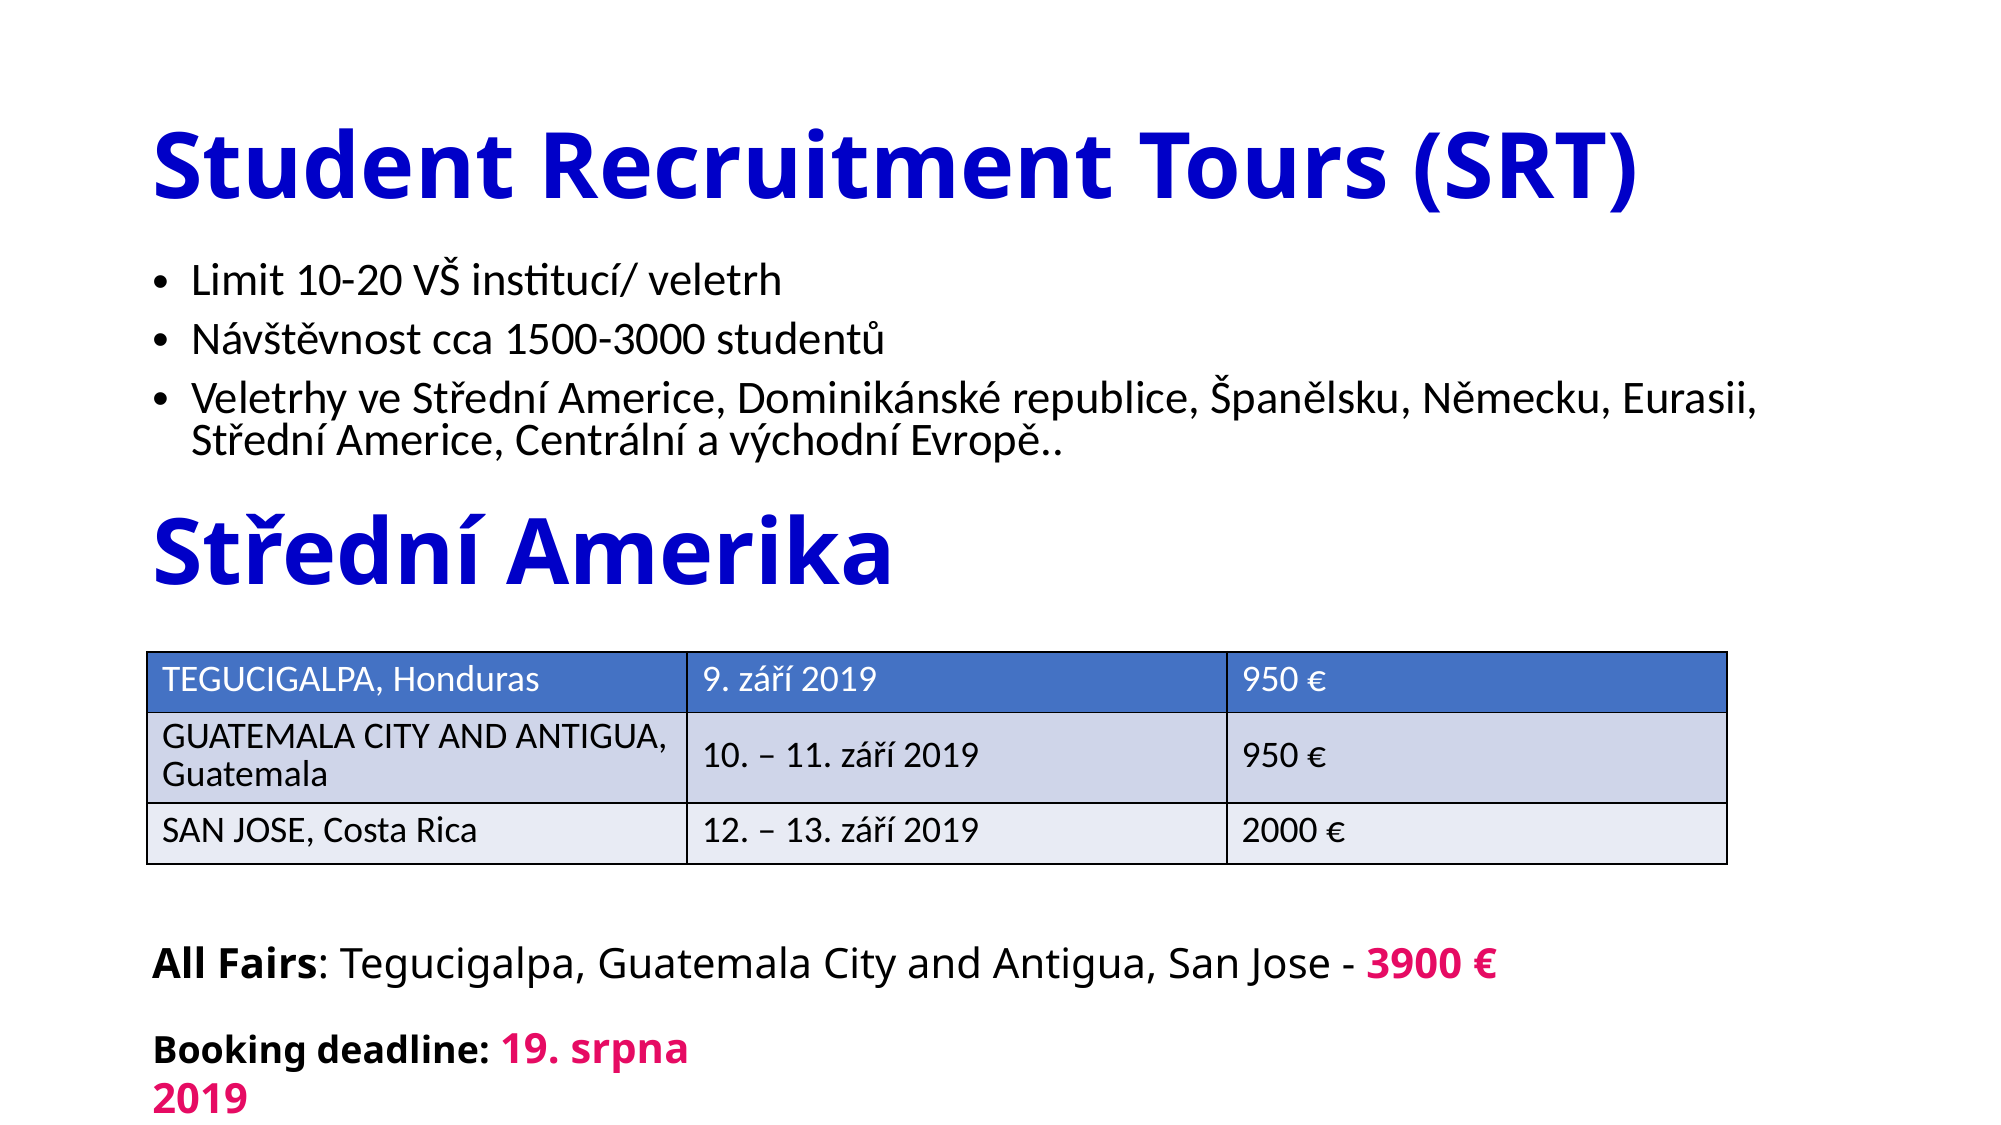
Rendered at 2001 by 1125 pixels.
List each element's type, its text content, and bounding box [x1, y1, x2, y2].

table_cell 950 € [1228, 713, 1726, 802]
table_cell GUATEMALA CITY AND ANTIGUA, Guatemala [148, 713, 686, 802]
table_header 950 € [1228, 660, 1726, 712]
title Student Recruitment Tours (SRT) [137, 59, 1863, 254]
table_header TEGUCIGALPA, Honduras [148, 660, 686, 712]
table_cell 10. – 11. září 2019 [688, 713, 1226, 802]
table_cell 12. – 13. září 2019 [688, 804, 1226, 863]
text_box All Fairs: Tegucigalpa, Guatemala City and Antigua, San Jose - 3900 € [137, 929, 1579, 995]
table_cell SAN JOSE, Costa Rica [148, 804, 686, 863]
text_box Střední Amerika [137, 450, 1843, 660]
text_box Limit 10-20 VŠ institucí/ veletrh Návštěvnost cca 1500-3000 studentů Veletrhy ve Střední Americe, Dominikánské republice, Španělsku, Německu, Eurasii, Střední Americe, Centrální a východní Evropě.. [137, 254, 1863, 472]
table_header 9. září 2019 [688, 660, 1226, 712]
table_cell 2000 € [1228, 804, 1726, 863]
text_box Booking deadline: 19. srpna 2019 [137, 1014, 742, 1125]
